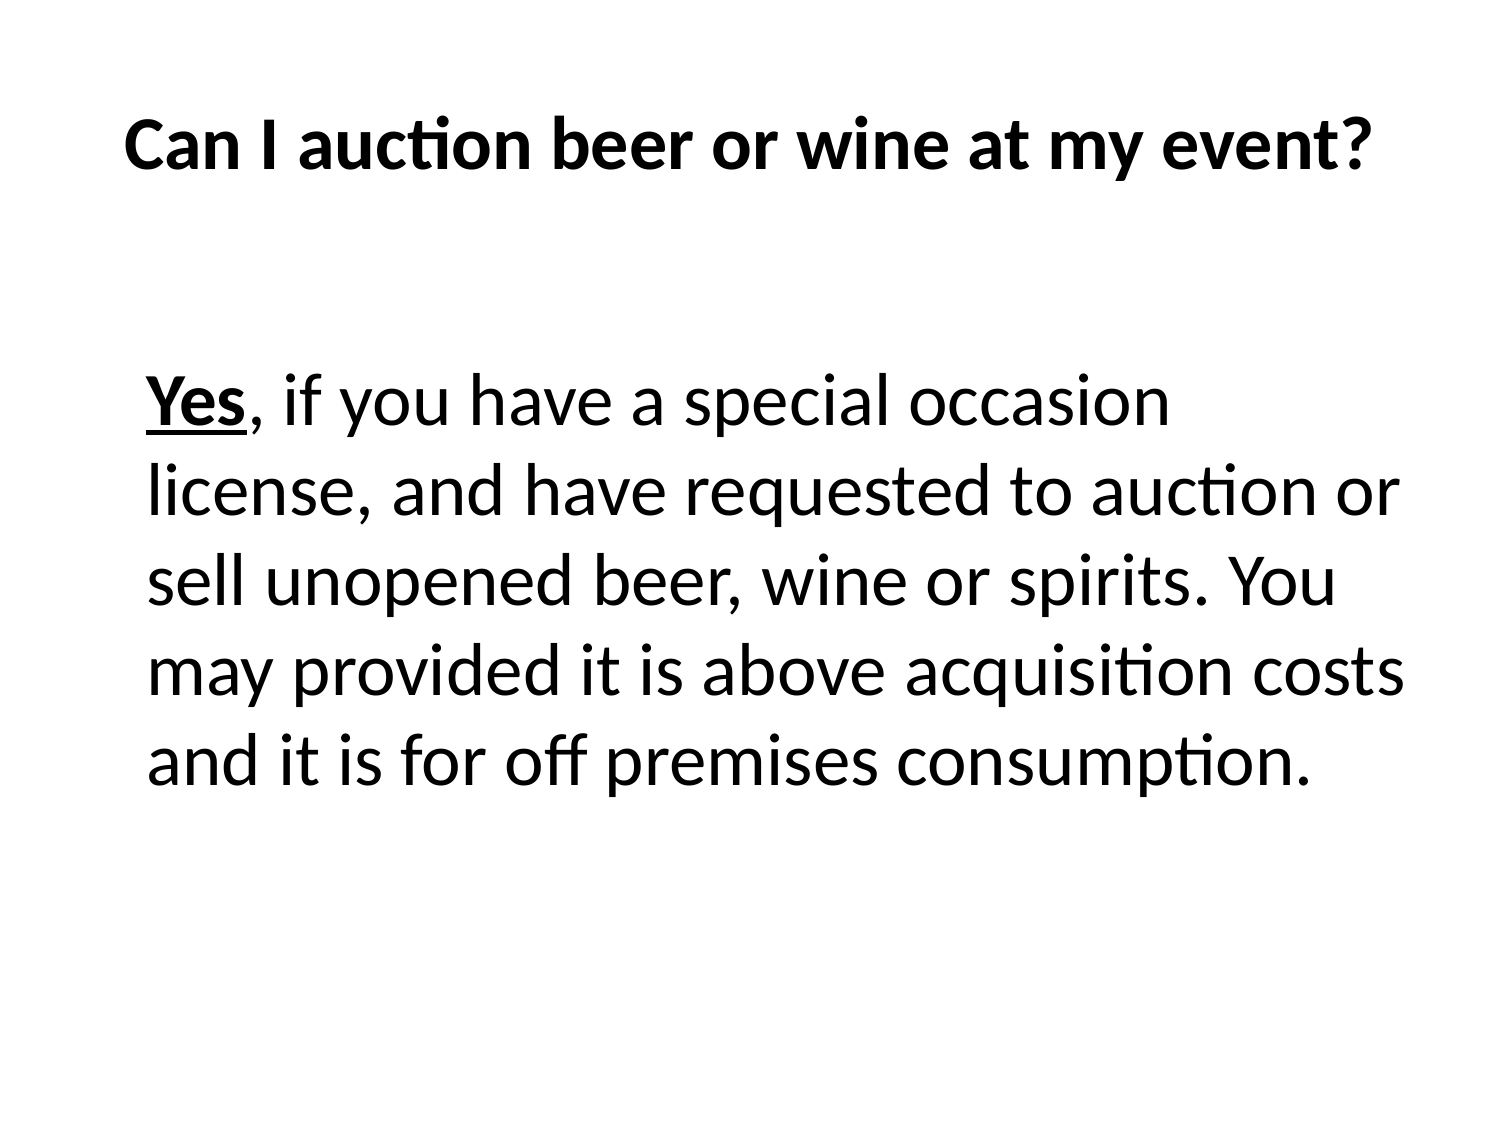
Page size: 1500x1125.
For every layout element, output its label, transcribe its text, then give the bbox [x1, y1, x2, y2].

list Yes, if you have a special occasion license, and have requested to auction or sell unopened beer, wine or spirits. You may provided it is above acquisition costs and it is for off premises consumption. [75, 262, 1425, 1005]
title Can I auction beer or wine at my event? [75, 45, 1425, 233]
